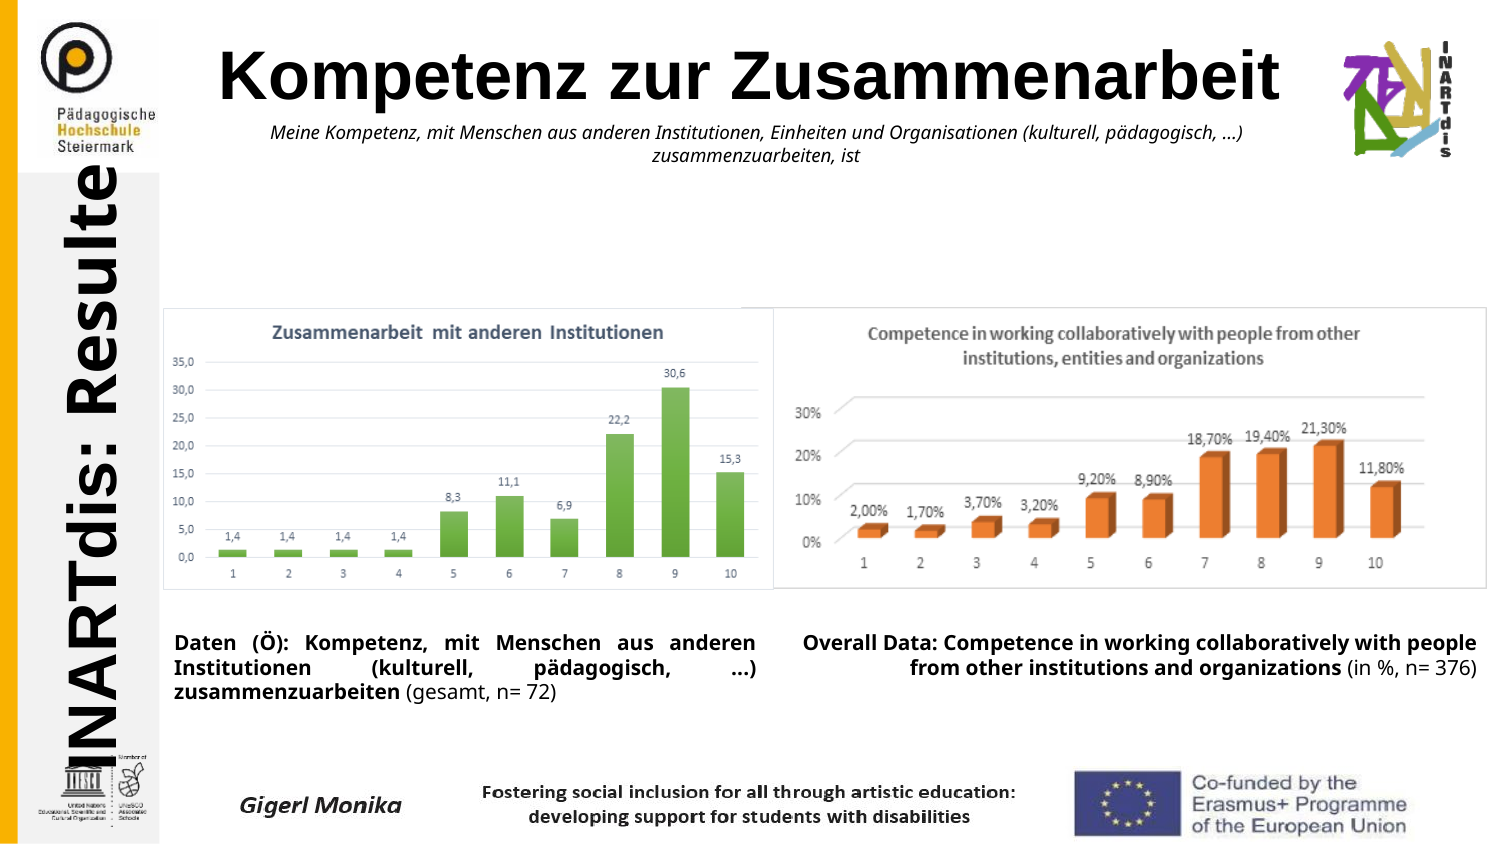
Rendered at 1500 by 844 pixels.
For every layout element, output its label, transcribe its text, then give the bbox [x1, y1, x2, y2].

text_box Daten (Ö): Kompetenz, mit Menschen aus anderen Institutionen (kulturell, pädagogisch, ...) zusammenzuarbeiten (gesamt, n= 72) [176, 623, 768, 710]
picture [199, 766, 1420, 843]
picture [37, 19, 103, 98]
text_box Kompetenz zur Zusammenarbeit [103, 0, 1397, 159]
text_box Meine Kompetenz, mit Menschen aus anderen Institutionen, Einheiten und Organisationen (kulturell, pädagogisch, …) zusammenzuarbeiten, ist [162, 113, 1350, 174]
picture [162, 307, 1487, 590]
text_box INARTdis: Resulte [12, 98, 176, 835]
text_box Overall Data: Competence in working collaboratively with people from other institutions and organizations (in %, n= 376) [772, 623, 1489, 685]
picture [1337, 37, 1459, 160]
